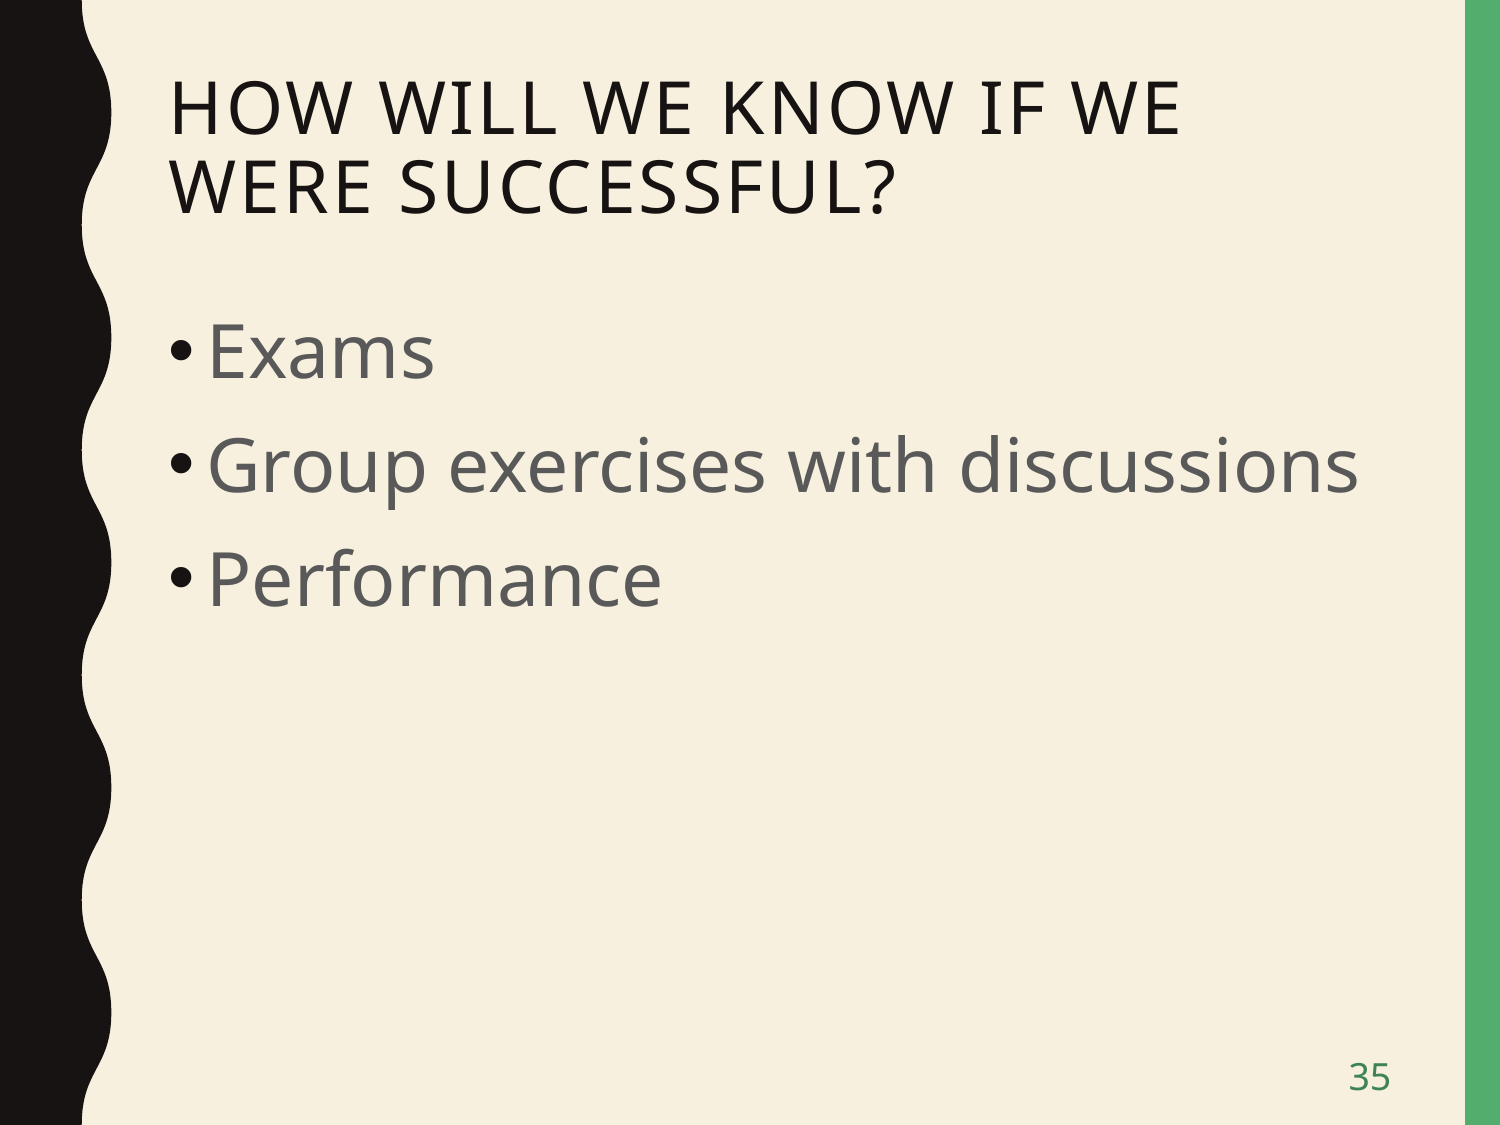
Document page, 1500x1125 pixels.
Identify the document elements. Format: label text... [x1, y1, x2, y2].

list Exams Group exercises with discussions Performance [154, 287, 1407, 1088]
title How will we know if we were successful? [154, 62, 1407, 238]
slide_number 35 [1059, 1045, 1407, 1103]
